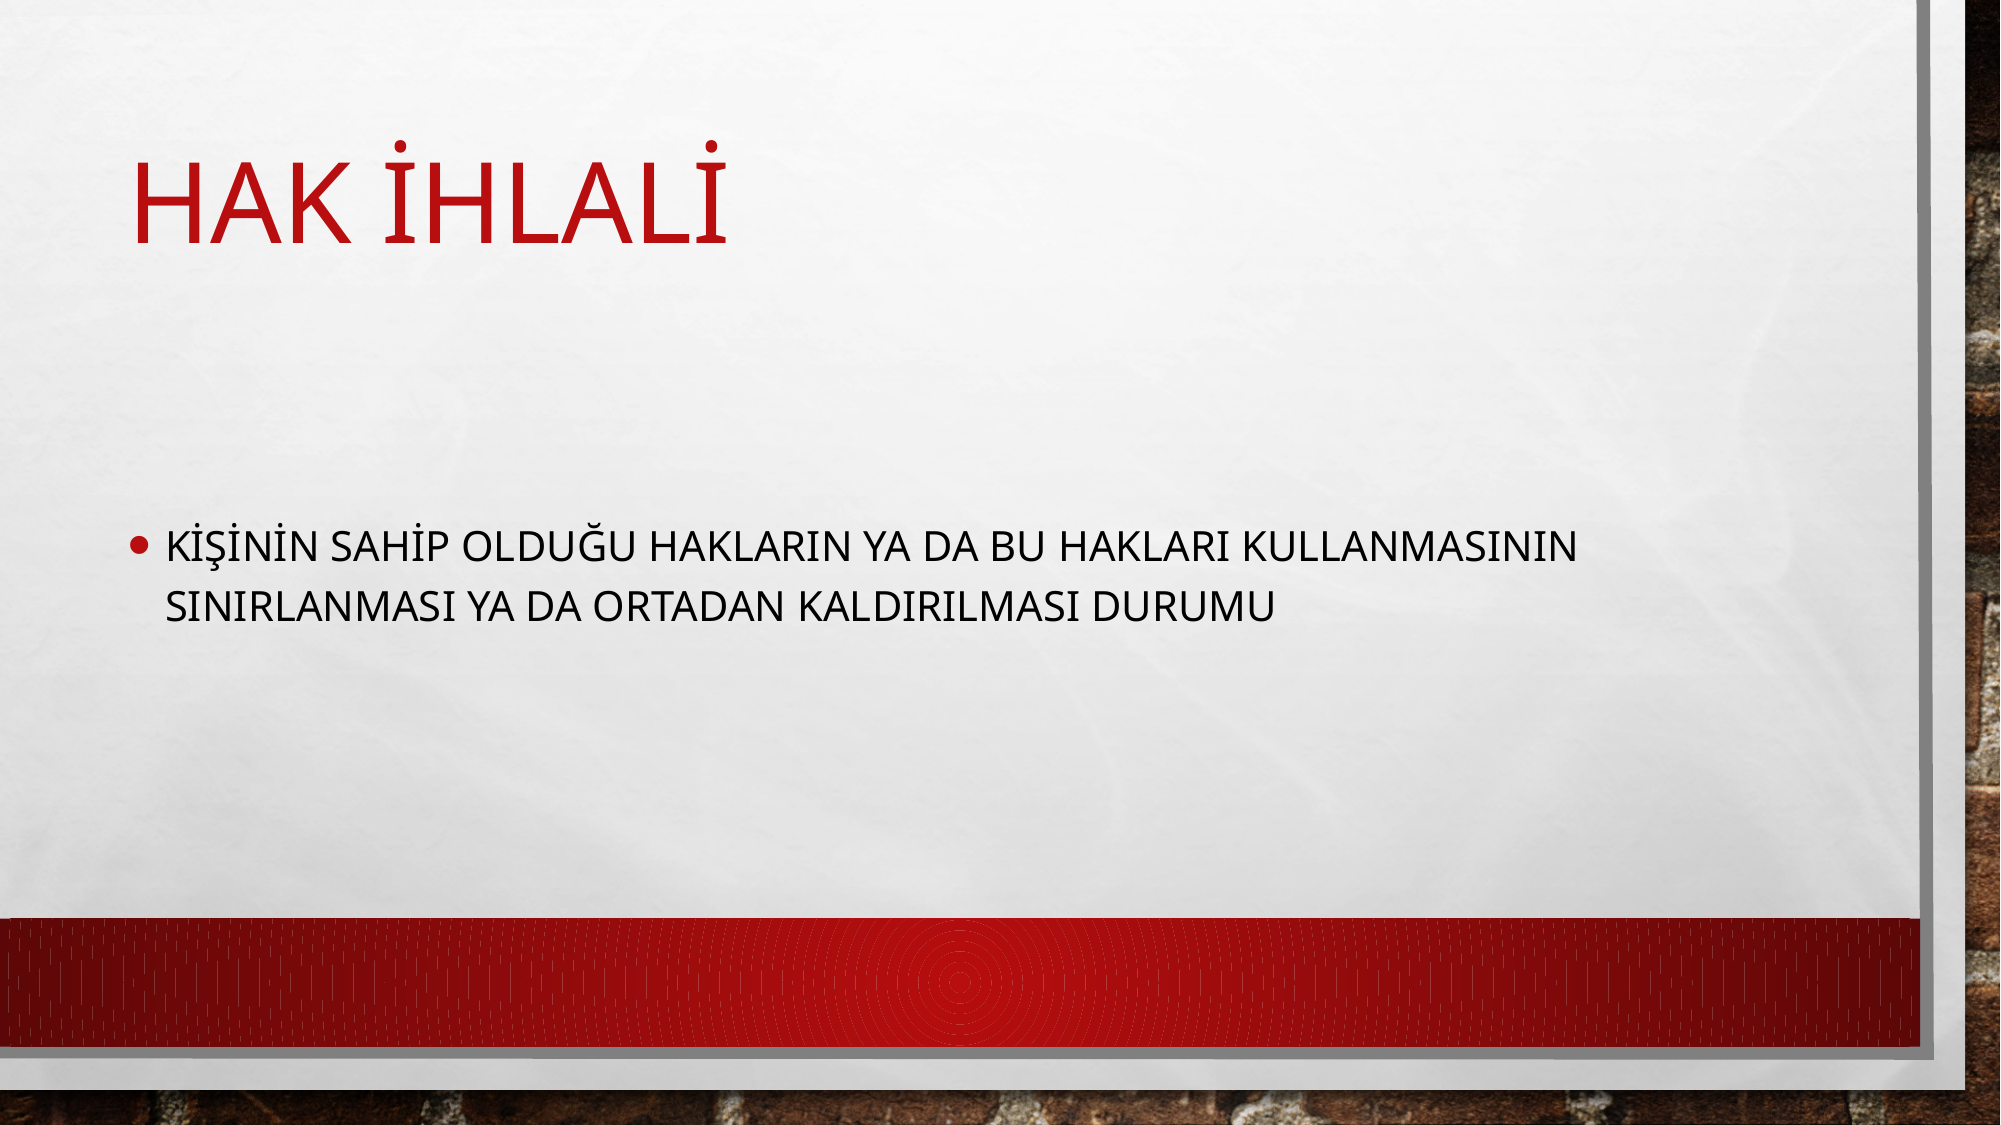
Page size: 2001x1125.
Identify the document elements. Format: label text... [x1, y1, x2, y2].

title Hak ihlali [112, 112, 1818, 302]
list kişinin sahip olduğu hakların ya da bu hakları kullanmasının sınırlanması ya da ortadan kaldırılması durumu [112, 338, 1818, 882]
picture [0, 0, 2000, 1125]
